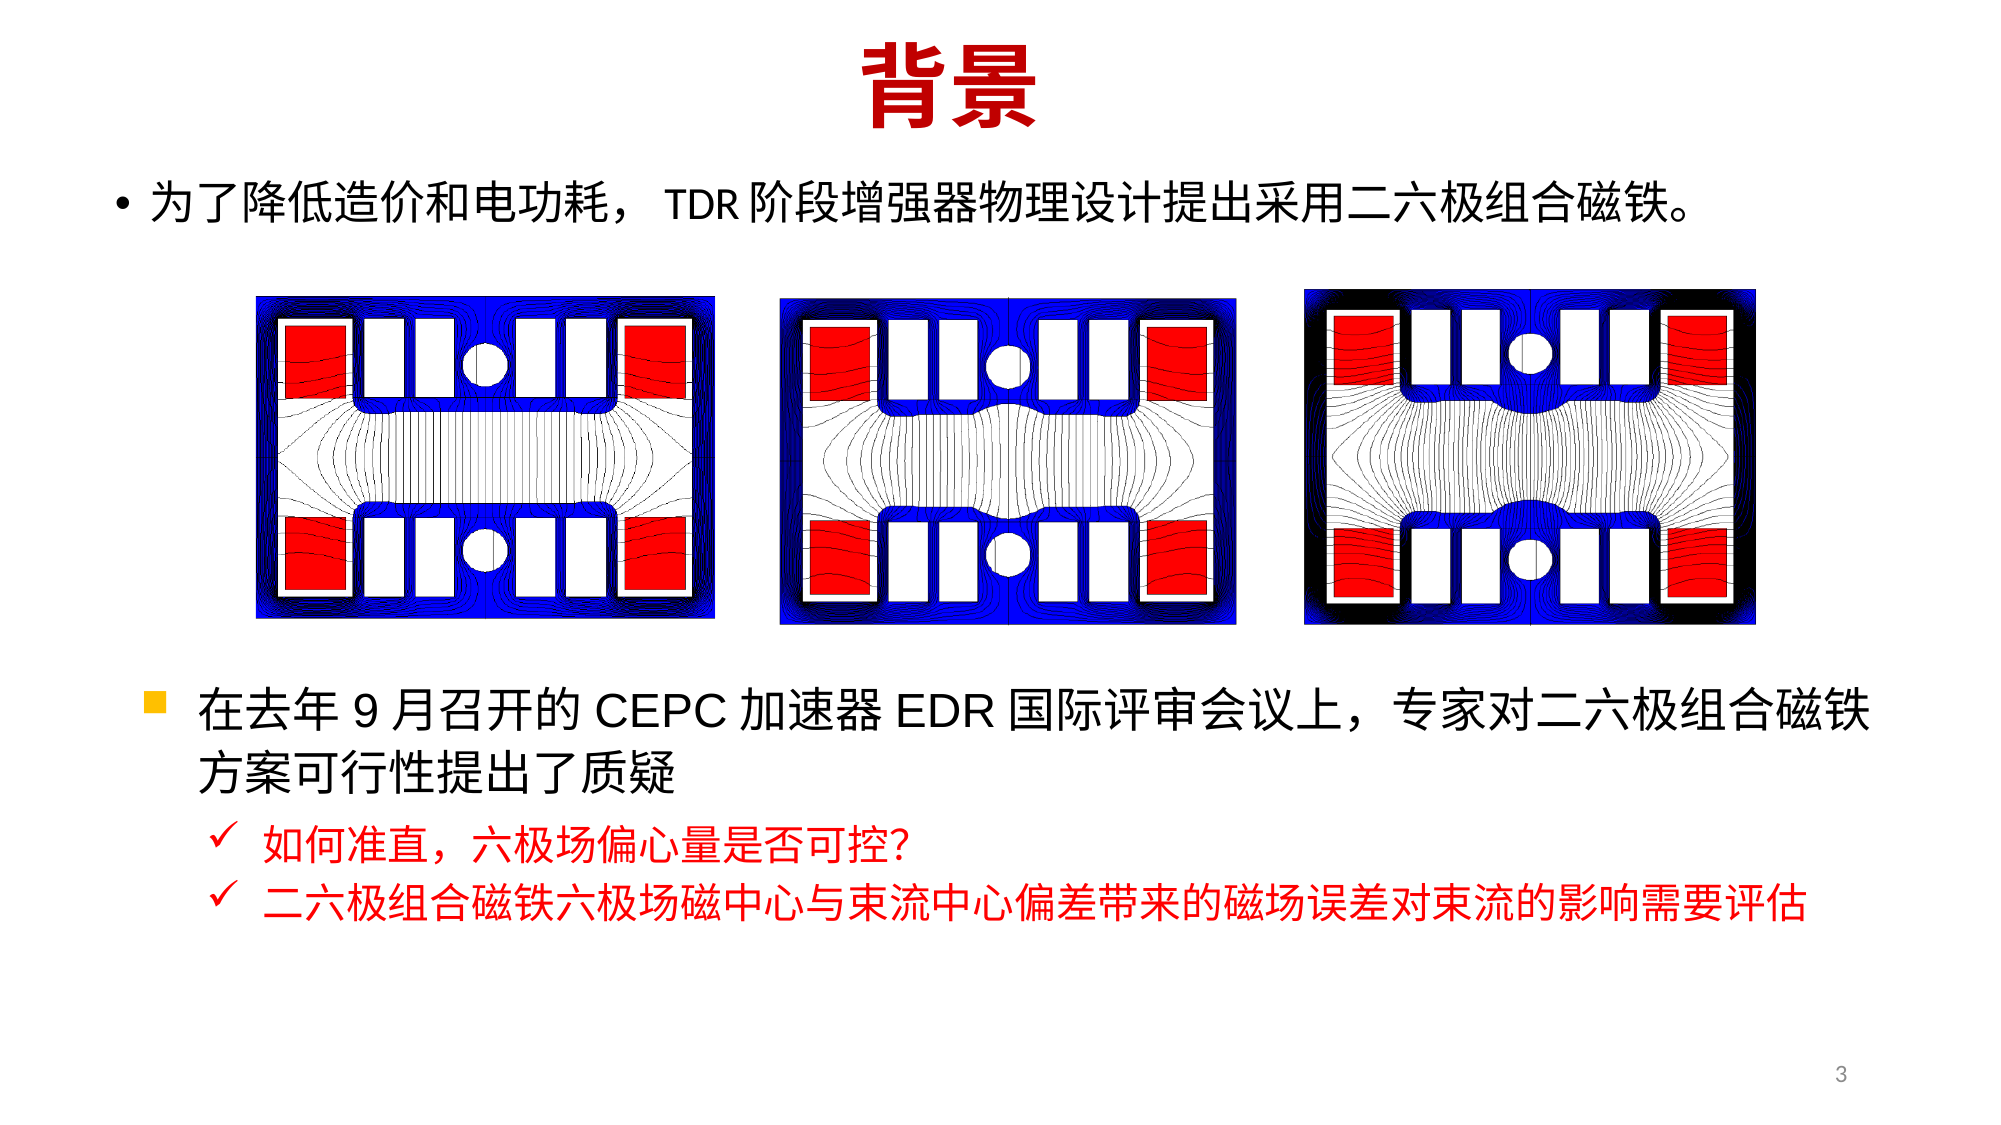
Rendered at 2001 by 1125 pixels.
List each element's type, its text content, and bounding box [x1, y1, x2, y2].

picture [771, 286, 1250, 633]
list 为了降低造价和电功耗，TDR阶段增强器物理设计提出采用二六极组合磁铁。 [99, 172, 1900, 268]
text_box 在去年9月召开的CEPC加速器EDR国际评审会议上，专家对二六极组合磁铁方案可行性提出了质疑 如何准直，六极场偏心量是否可控？ 二六极组合磁铁六极场磁中心与束流中心偏差带来的磁场误差对束流的影响需要评估 [125, 665, 1934, 976]
slide_number 3 [1412, 1042, 1863, 1103]
title 背景 [66, 30, 1833, 150]
picture [1283, 278, 1779, 641]
picture [255, 296, 716, 624]
